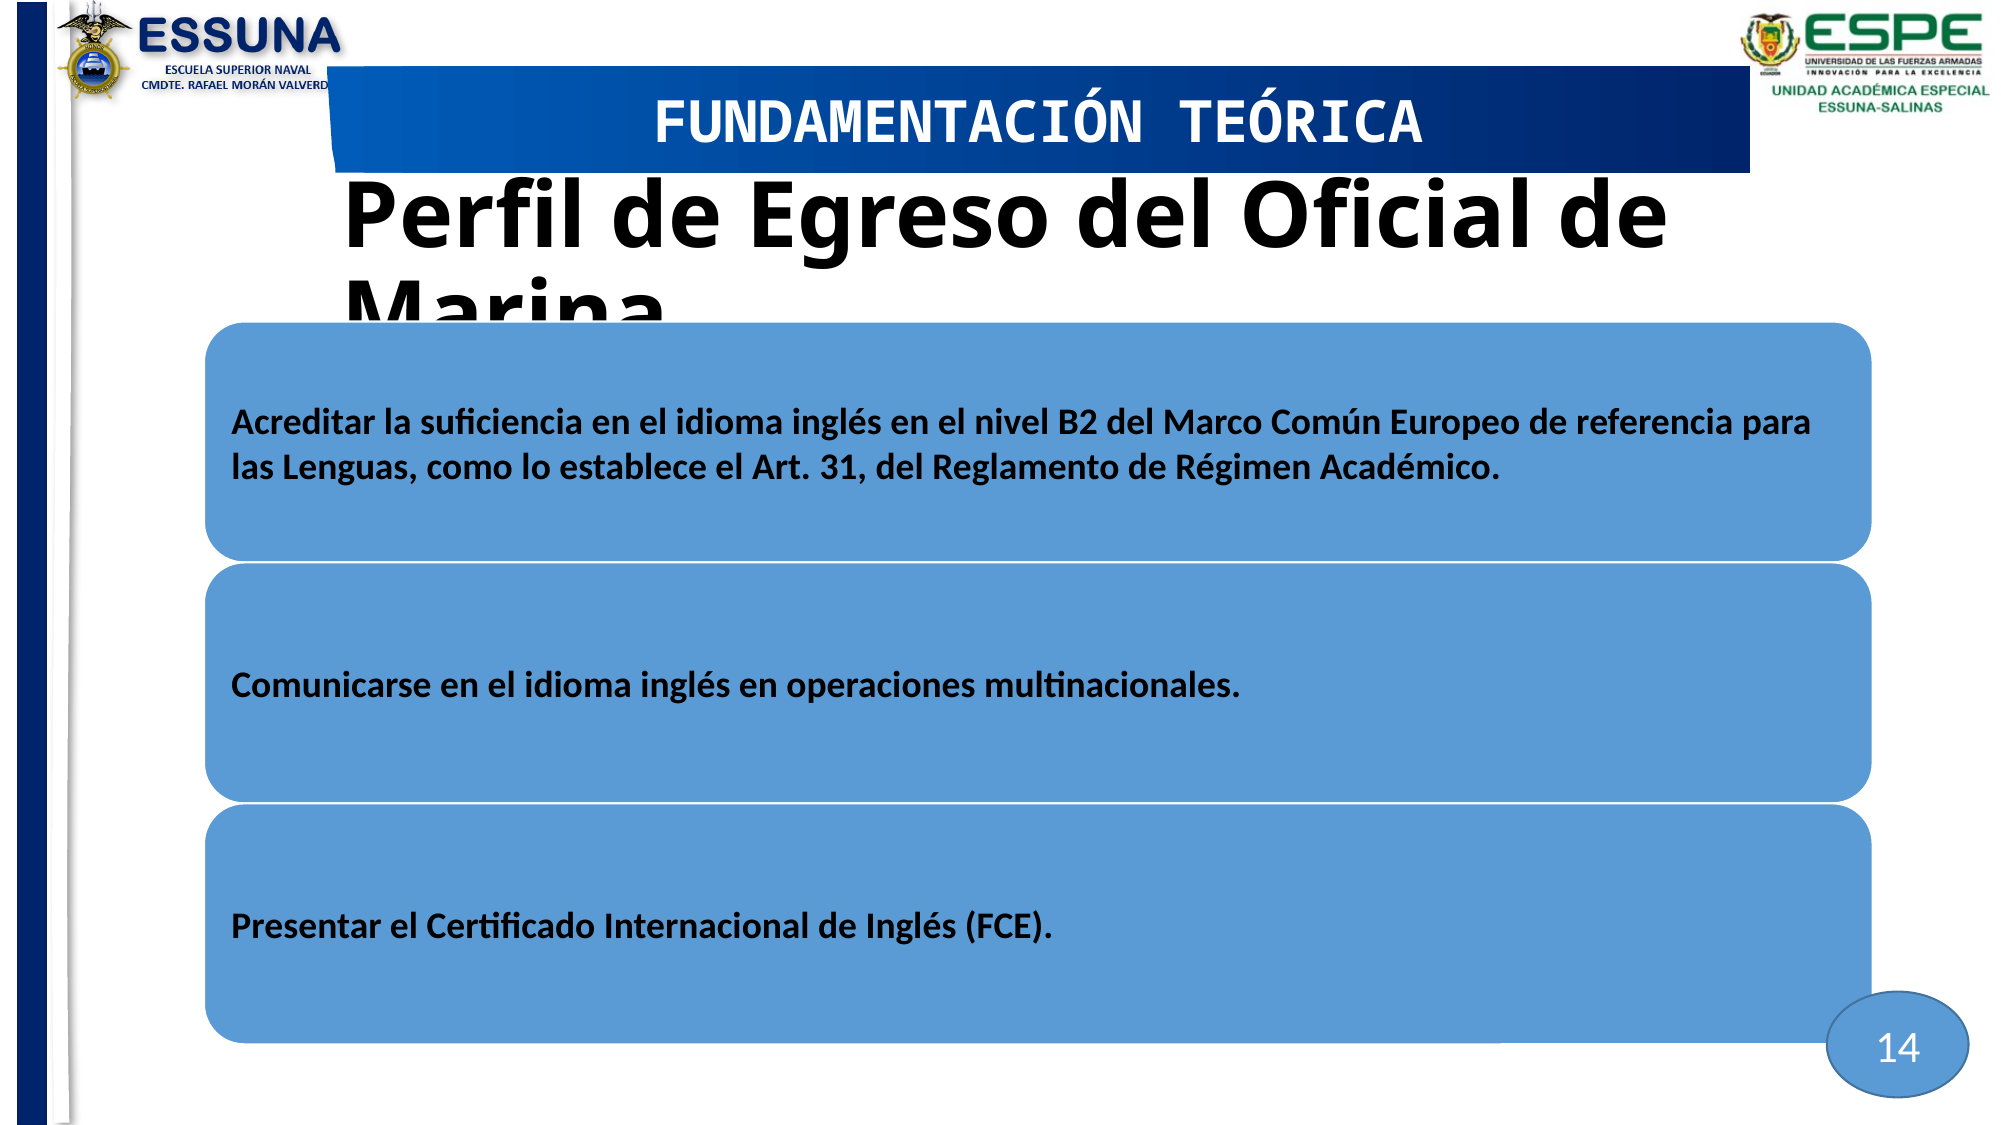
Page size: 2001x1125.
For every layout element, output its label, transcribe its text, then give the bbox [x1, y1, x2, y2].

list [203, 321, 1873, 1045]
title Perfil de Egreso del Oficial de Marina [326, 172, 1801, 320]
text_box 14 [1825, 990, 1970, 1099]
picture [1739, 0, 1998, 117]
picture [53, 0, 377, 100]
text_box FUNDAMENTACIÓN TEÓRICA [325, 65, 1752, 172]
